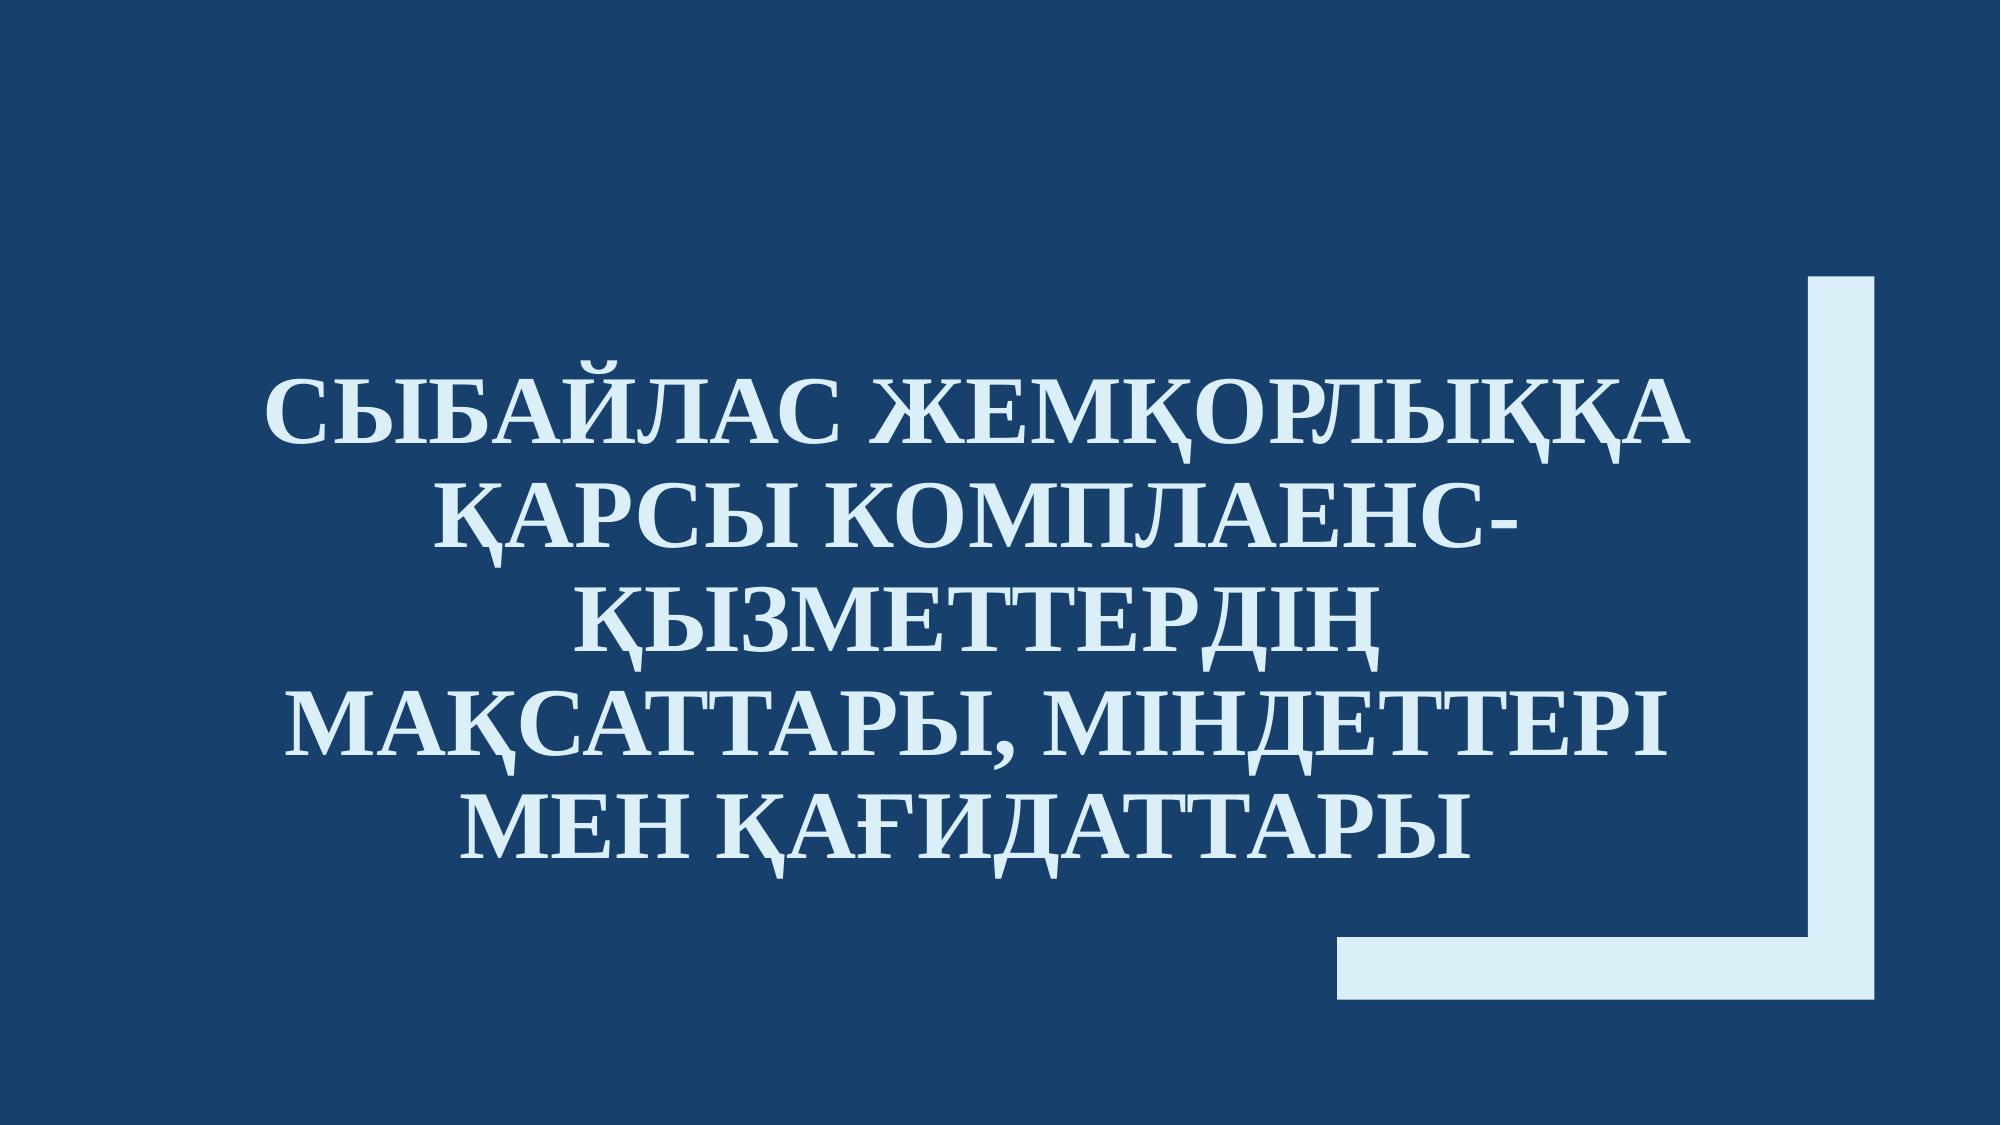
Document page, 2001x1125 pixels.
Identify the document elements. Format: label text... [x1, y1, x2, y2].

title Сыбайлас жемқорлыққа қарсы комплаенс-қызметтердің мақсаттары, міндеттері мен қағидаттары [189, 341, 1767, 1125]
